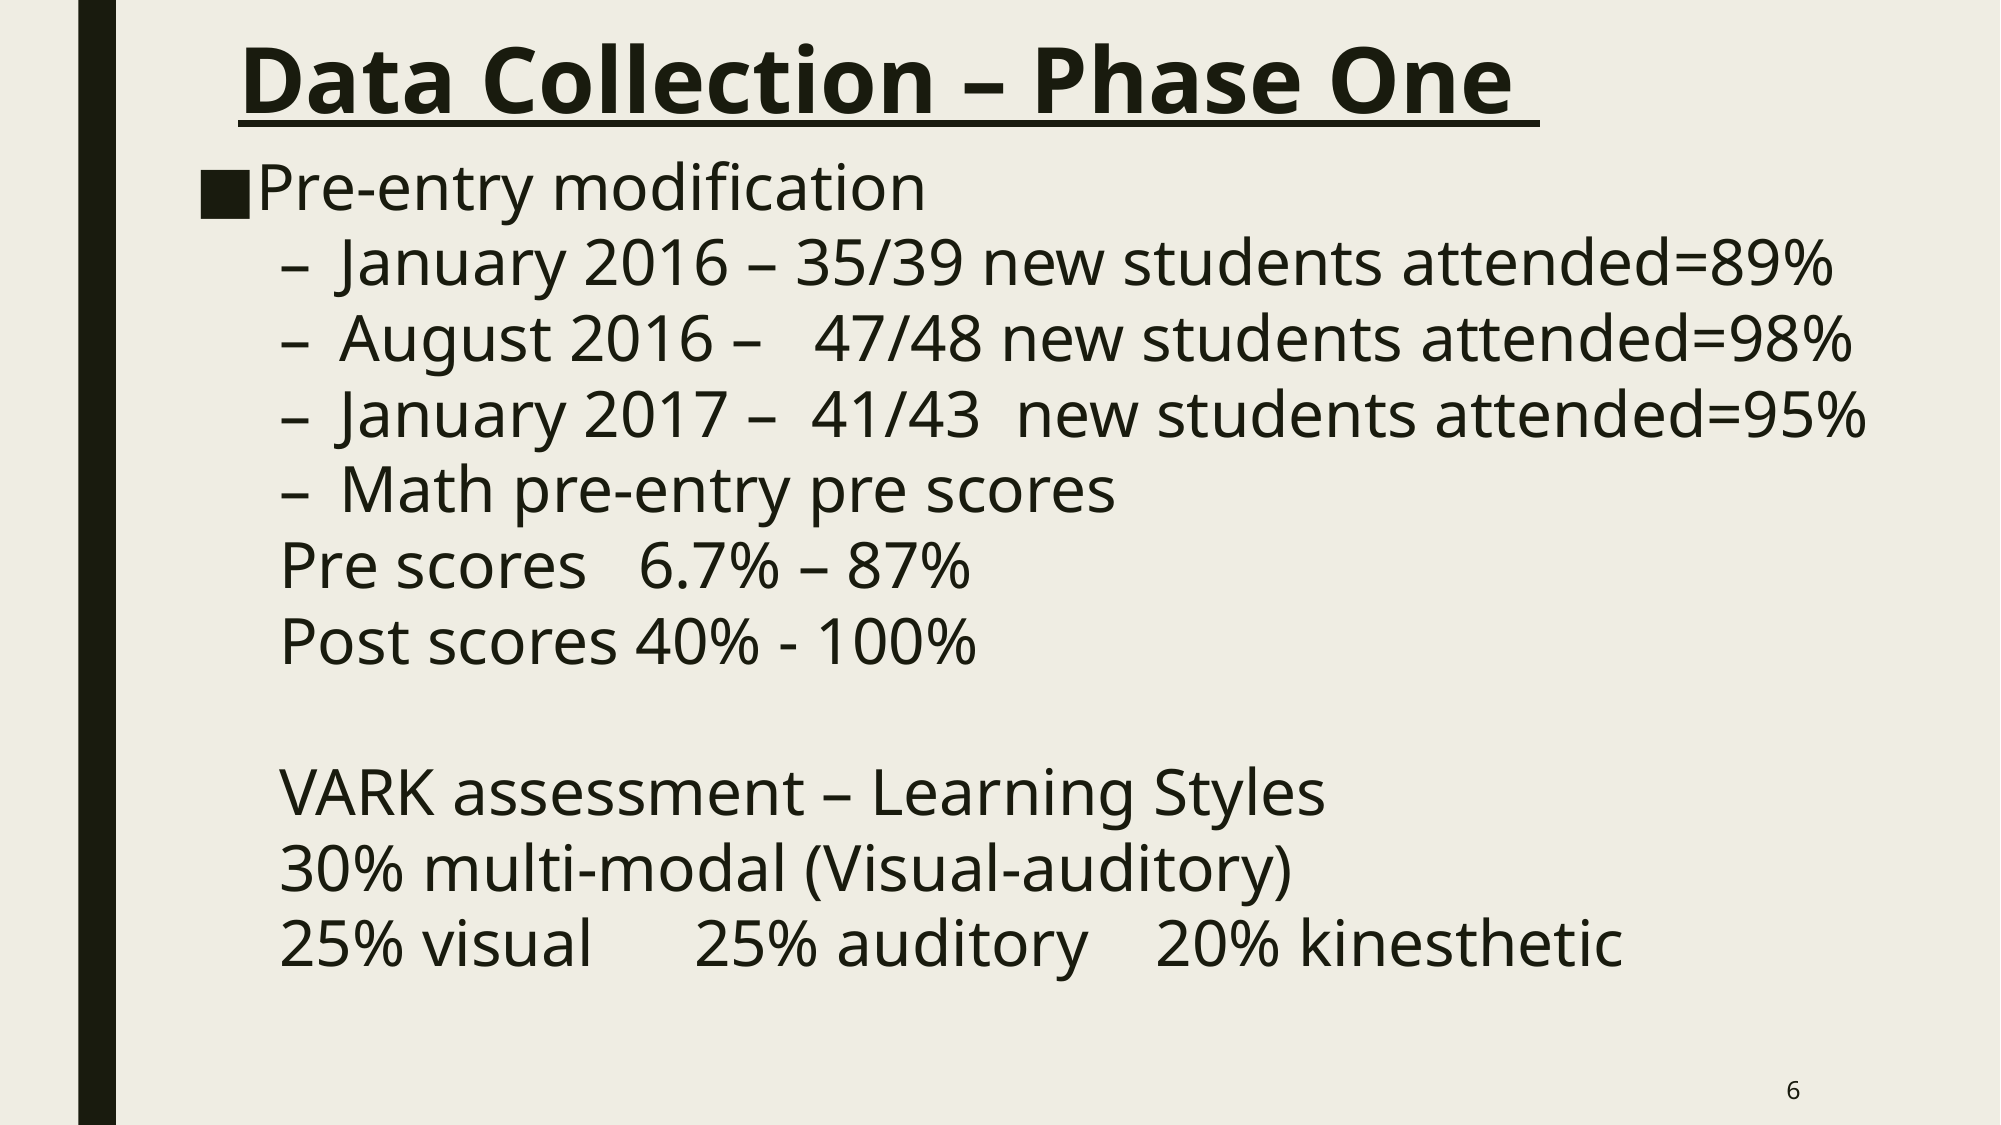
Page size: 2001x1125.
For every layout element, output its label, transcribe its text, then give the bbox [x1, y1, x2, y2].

slide_number 6 [1553, 1058, 1816, 1125]
list Pre-entry modification January 2016 – 35/39 new students attended=89% August 2016 – 47/48 new students attended=98% January 2017 – 41/43 new students attended=95% Math pre-entry pre scores Pre scores 6.7% – 87% Post scores 40% - 100% VARK assessment – Learning Styles 30% multi-modal (Visual-auditory) 25% visual 25% auditory 20% kinesthetic [180, 127, 1965, 1033]
title Data Collection – Phase One [223, 27, 1799, 127]
